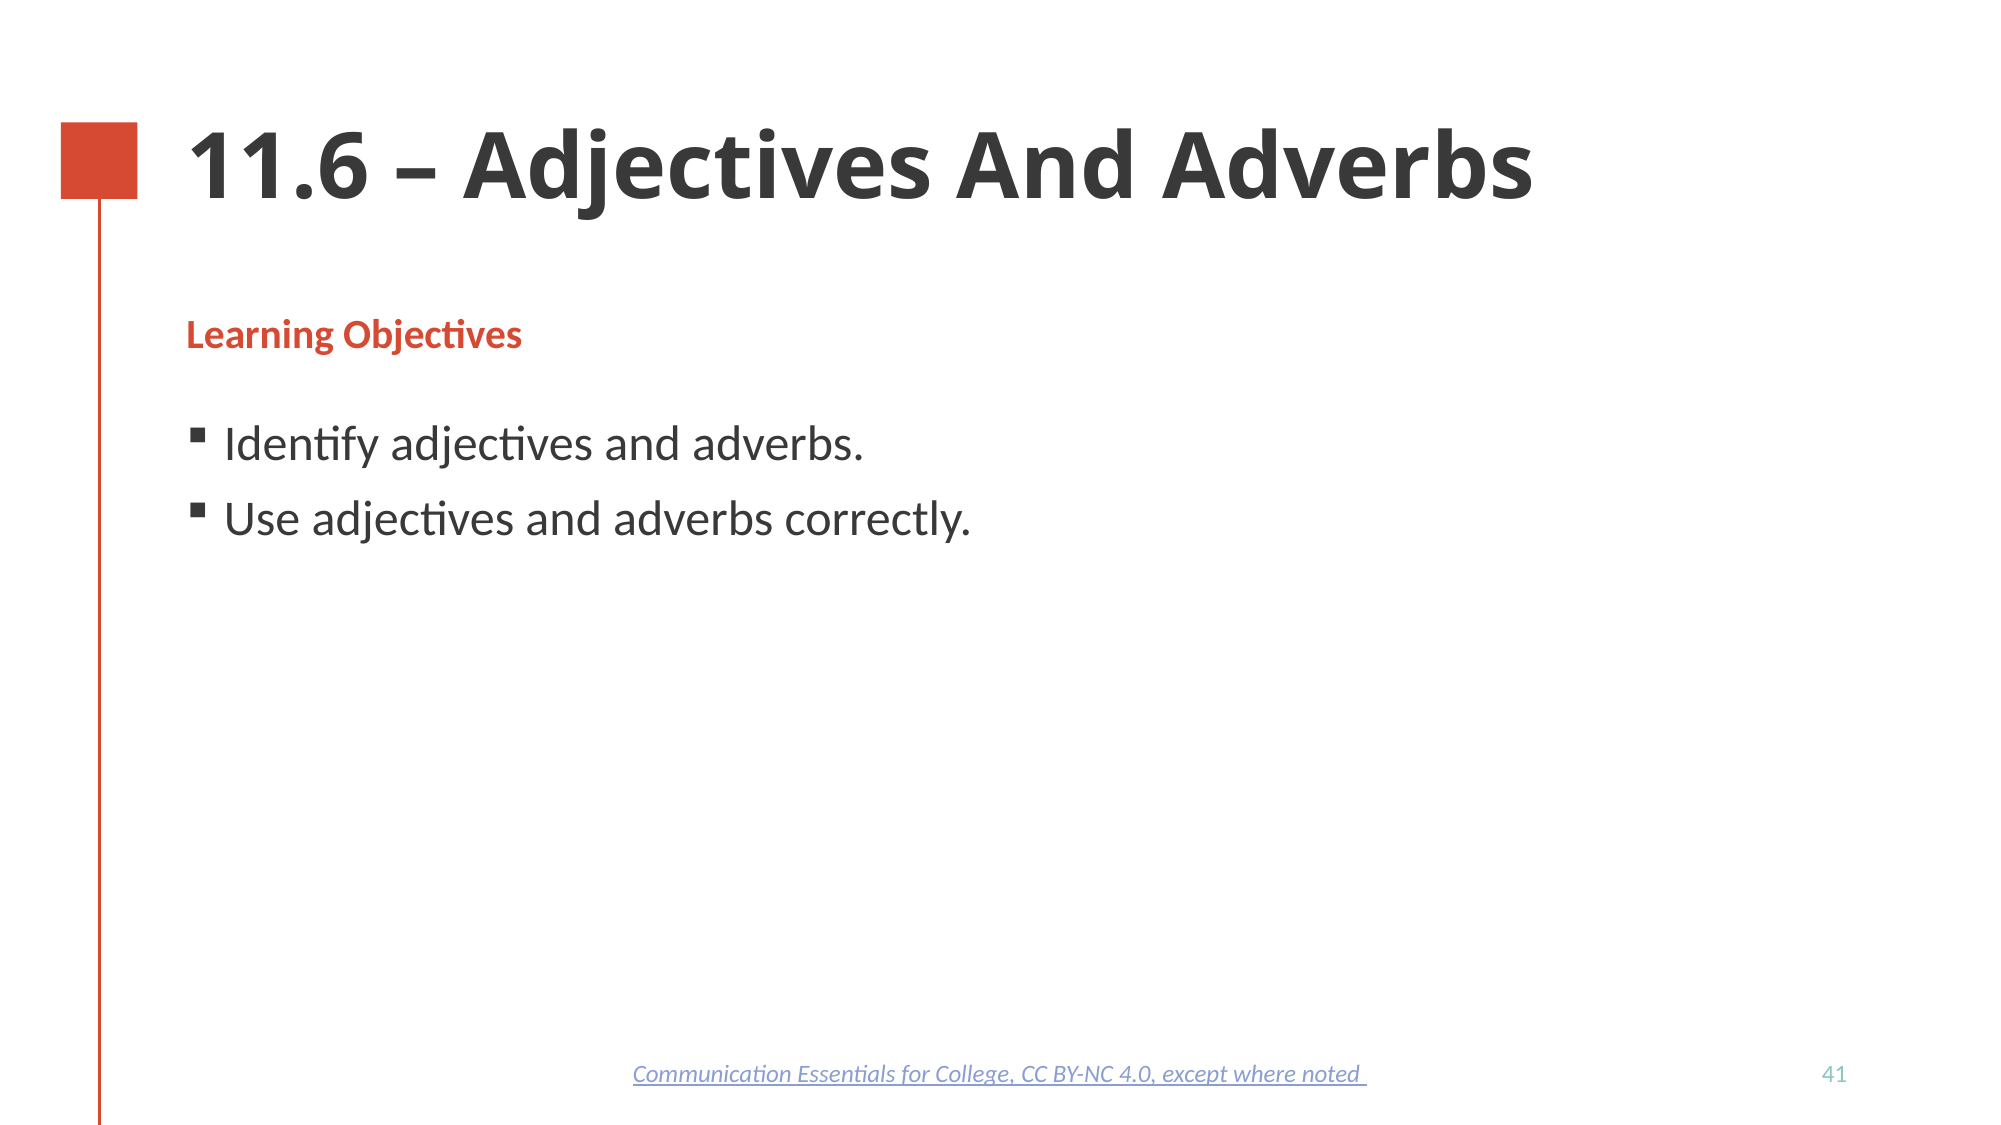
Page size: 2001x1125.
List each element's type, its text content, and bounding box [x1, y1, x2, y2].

slide_number 41 [1412, 1042, 1863, 1103]
list Identify adjectives and adverbs. Use adjectives and adverbs correctly. [171, 410, 1863, 1014]
list Learning Objectives [171, 305, 1863, 366]
title 11.6 – Adjectives And Adverbs [171, 59, 1863, 278]
footer Communication Essentials for College, CC BY-NC 4.0, except where noted [600, 1042, 1400, 1103]
